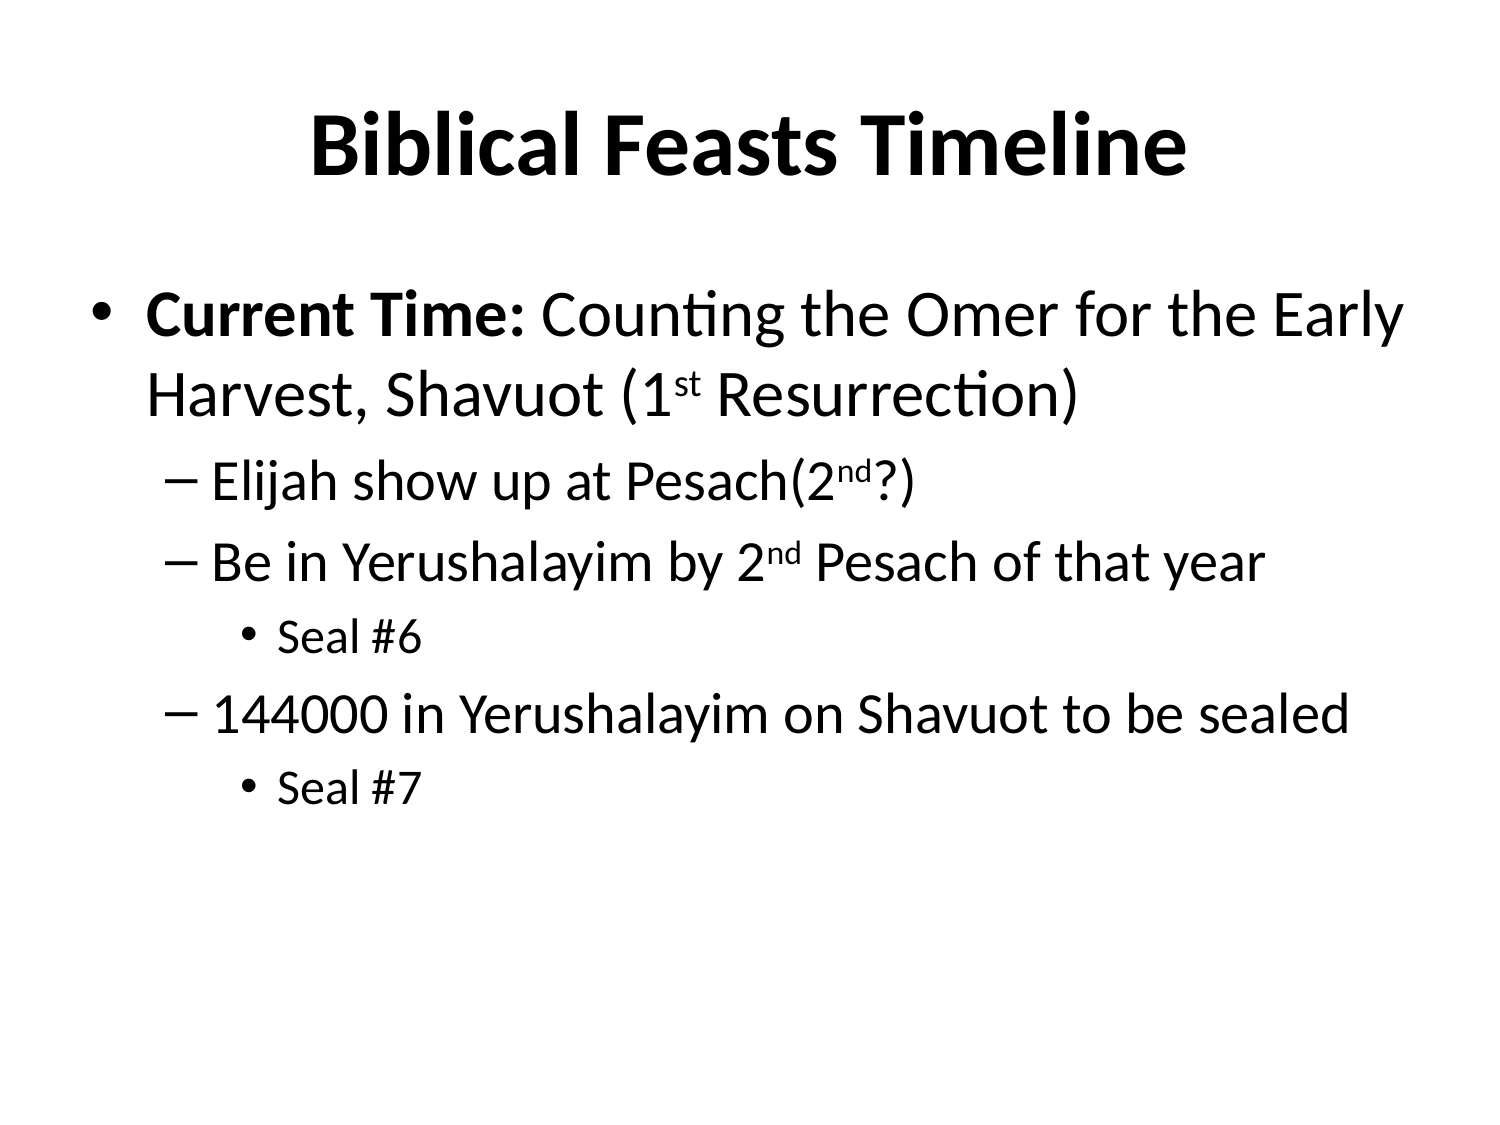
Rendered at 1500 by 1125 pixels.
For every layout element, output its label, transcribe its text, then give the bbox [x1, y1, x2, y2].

list Current Time: Counting the Omer for the Early Harvest, Shavuot (1st Resurrection) Elijah show up at Pesach(2nd?) Be in Yerushalayim by 2nd Pesach of that year Seal #6 144000 in Yerushalayim on Shavuot to be sealed Seal #7 [75, 262, 1425, 1005]
title Biblical Feasts Timeline [75, 45, 1425, 233]
